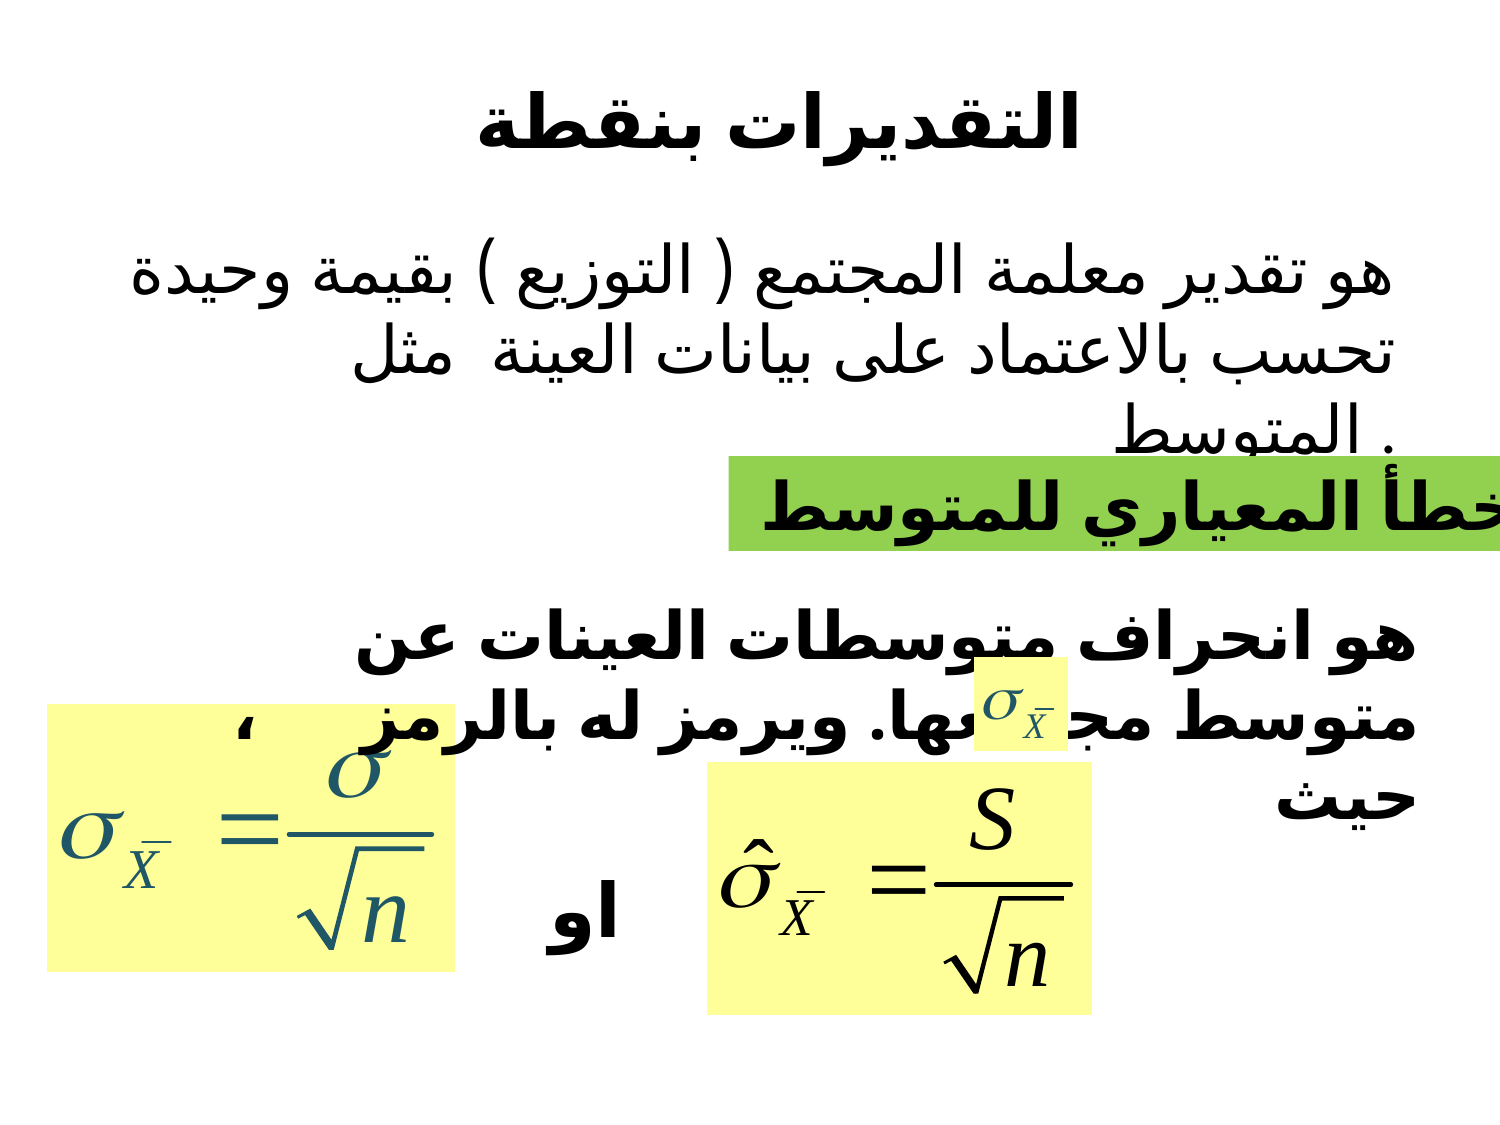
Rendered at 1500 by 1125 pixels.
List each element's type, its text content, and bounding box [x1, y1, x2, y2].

text_box الخطأ المعياري للمتوسط [728, 456, 1500, 551]
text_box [707, 761, 1093, 1015]
text_box هو انحراف متوسطات العينات عن متوسط مجتمعها. ويرمز له بالرمز ، حيث [212, 585, 1436, 840]
text_box او [515, 855, 637, 961]
text_box التقديرات بنقطة [440, 66, 1099, 172]
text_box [46, 703, 455, 973]
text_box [974, 656, 1069, 751]
text_box هو تقدير معلمة المجتمع ( التوزيع ) بقيمة وحيدة تحسب بالاعتماد على بيانات العينة مثل المتوسط . [17, 219, 1412, 475]
